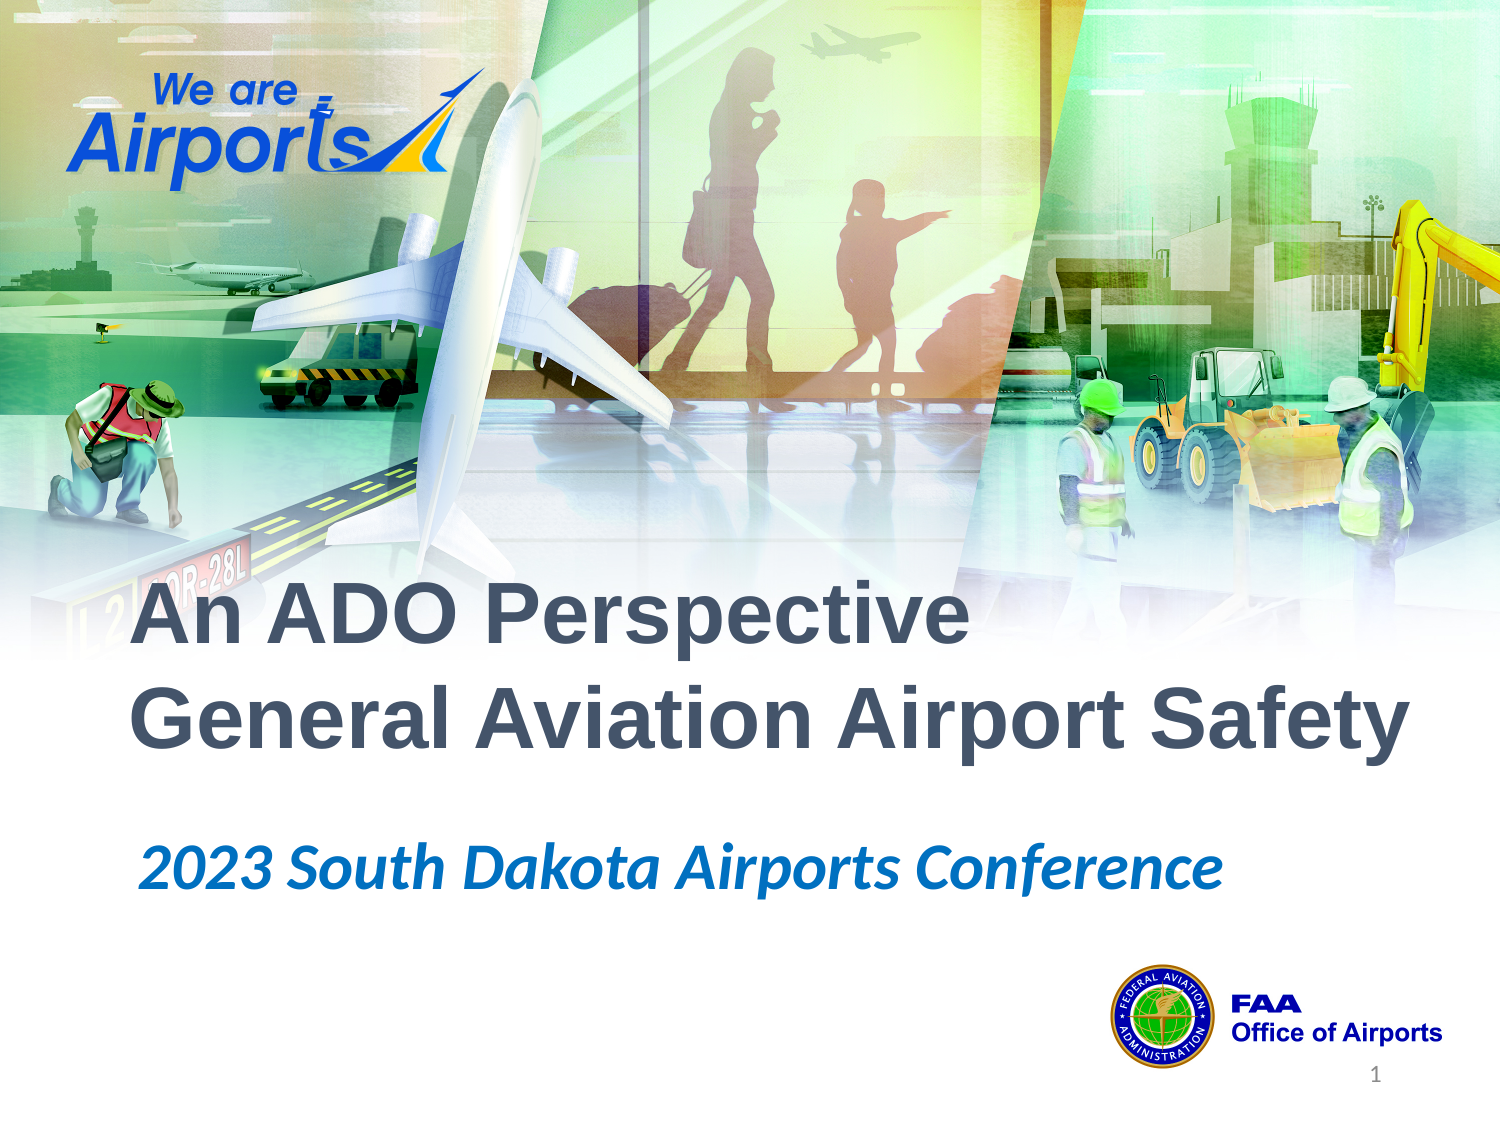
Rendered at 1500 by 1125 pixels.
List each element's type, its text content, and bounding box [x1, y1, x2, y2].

slide_number 1 [1059, 1042, 1397, 1103]
text_box An ADO Perspective General Aviation Airport Safety [113, 503, 1472, 820]
picture [0, 0, 1500, 1125]
text_box 2023 South Dakota Airports Conference [122, 815, 1397, 929]
